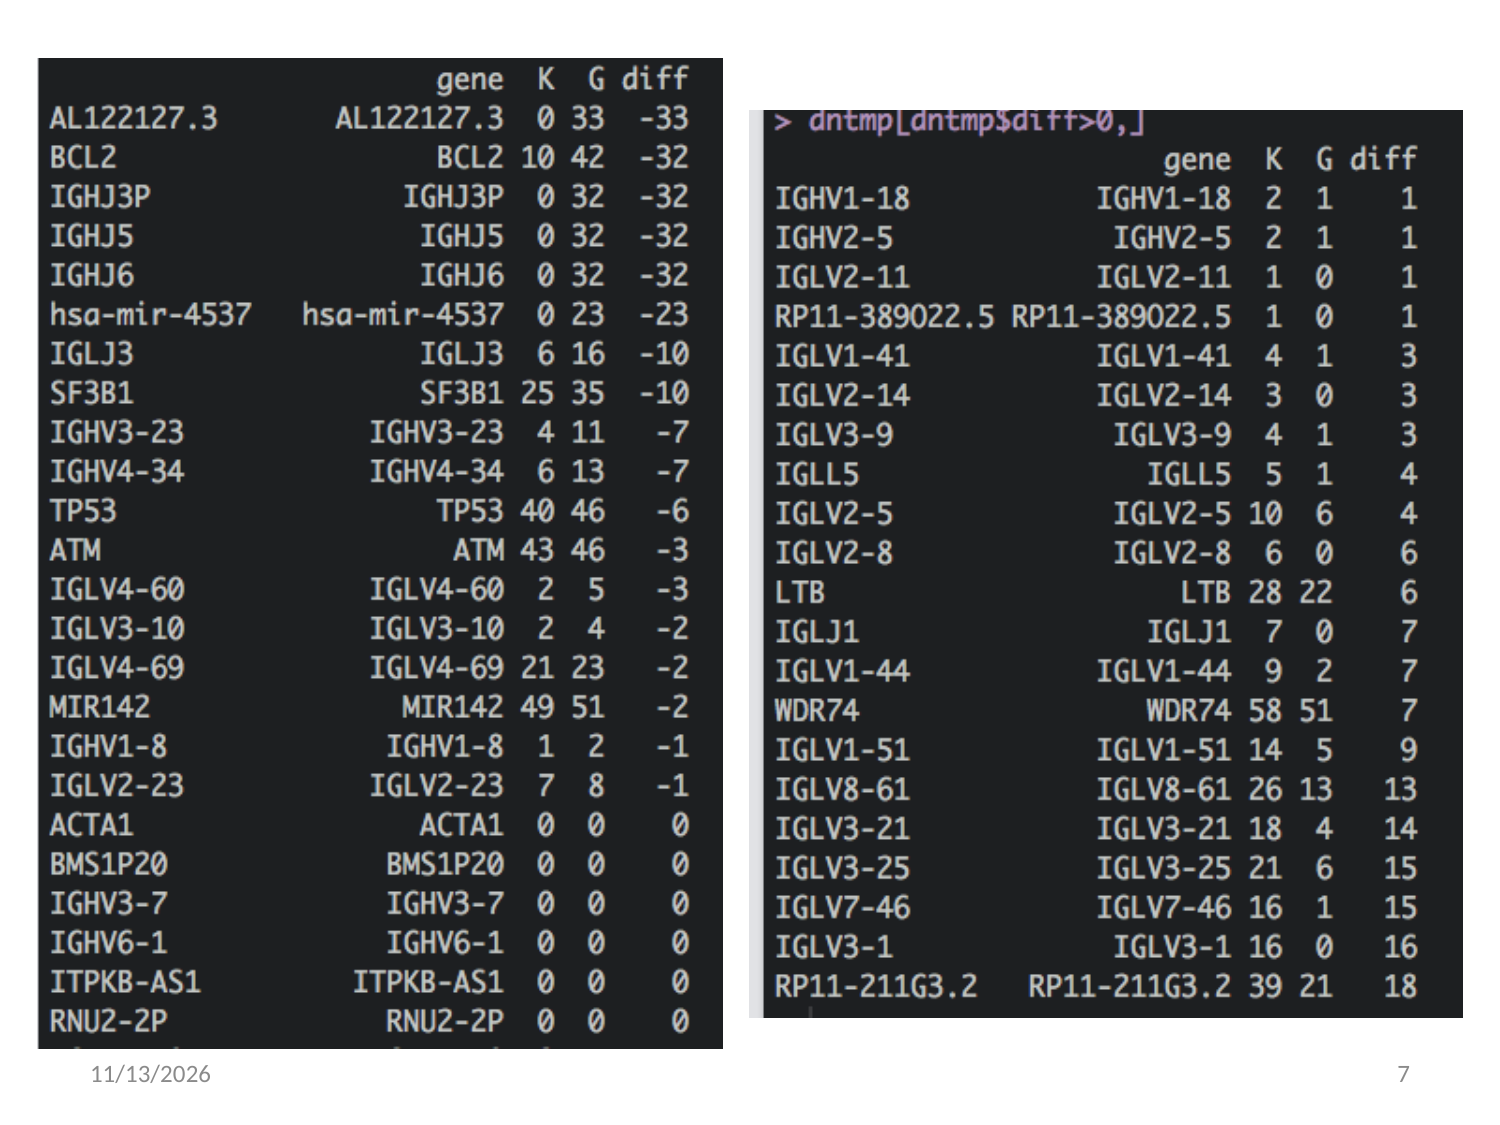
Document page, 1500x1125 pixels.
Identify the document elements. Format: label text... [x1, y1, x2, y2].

slide_number 7 [1074, 1042, 1425, 1103]
picture [36, 58, 723, 1049]
picture [749, 110, 1463, 1018]
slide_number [75, 1057, 425, 1103]
